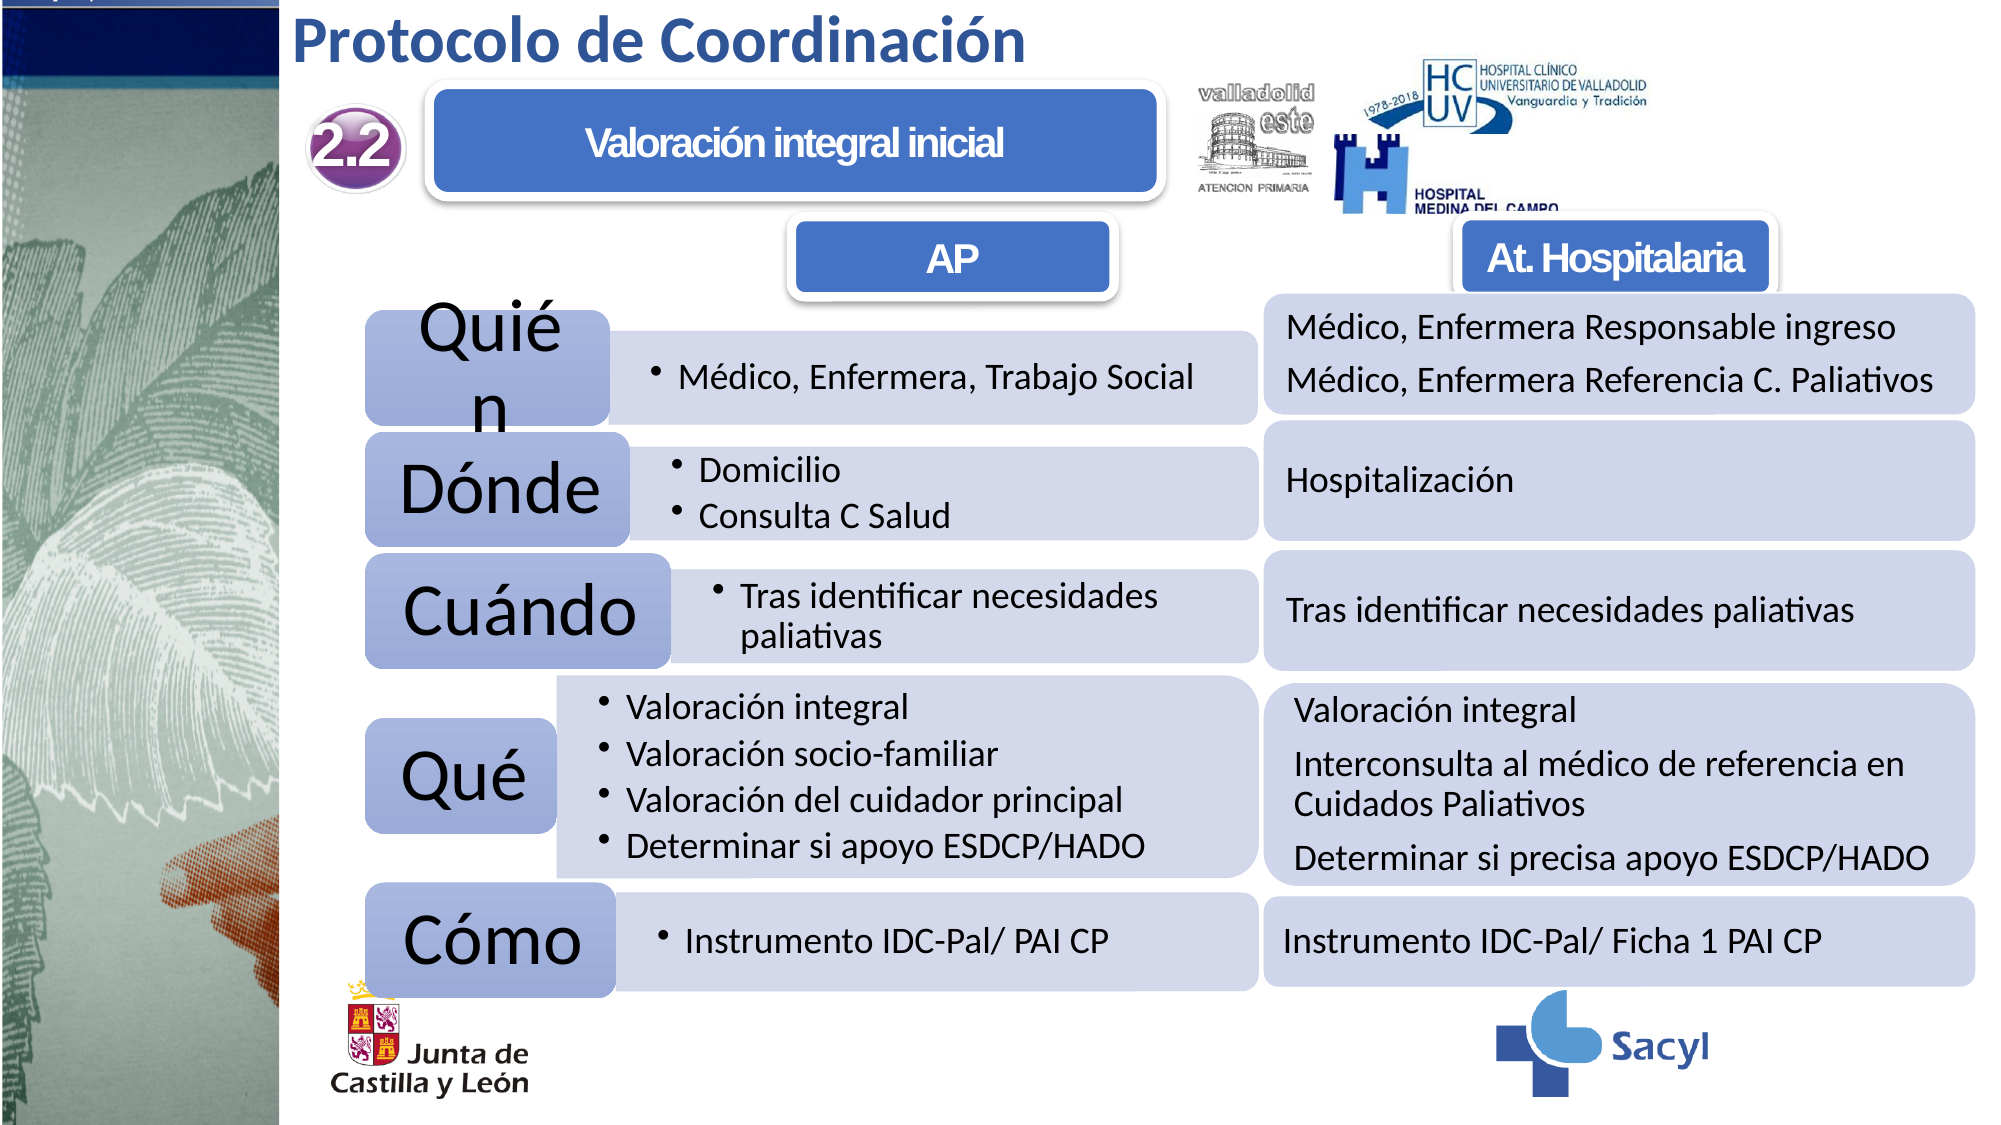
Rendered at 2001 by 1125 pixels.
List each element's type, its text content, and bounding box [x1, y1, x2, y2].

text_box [297, 96, 407, 194]
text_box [1190, 53, 1652, 214]
picture [330, 978, 528, 1099]
text_box Valoración integral inicial [427, 82, 1163, 199]
text_box Protocolo de Coordinación [280, 0, 1059, 84]
text_box AP [789, 215, 1116, 299]
picture [2, 0, 280, 1125]
text_box At. Hospitalaria [1456, 214, 1776, 283]
picture [1496, 990, 1708, 1097]
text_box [1262, 283, 1977, 988]
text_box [364, 309, 1259, 999]
